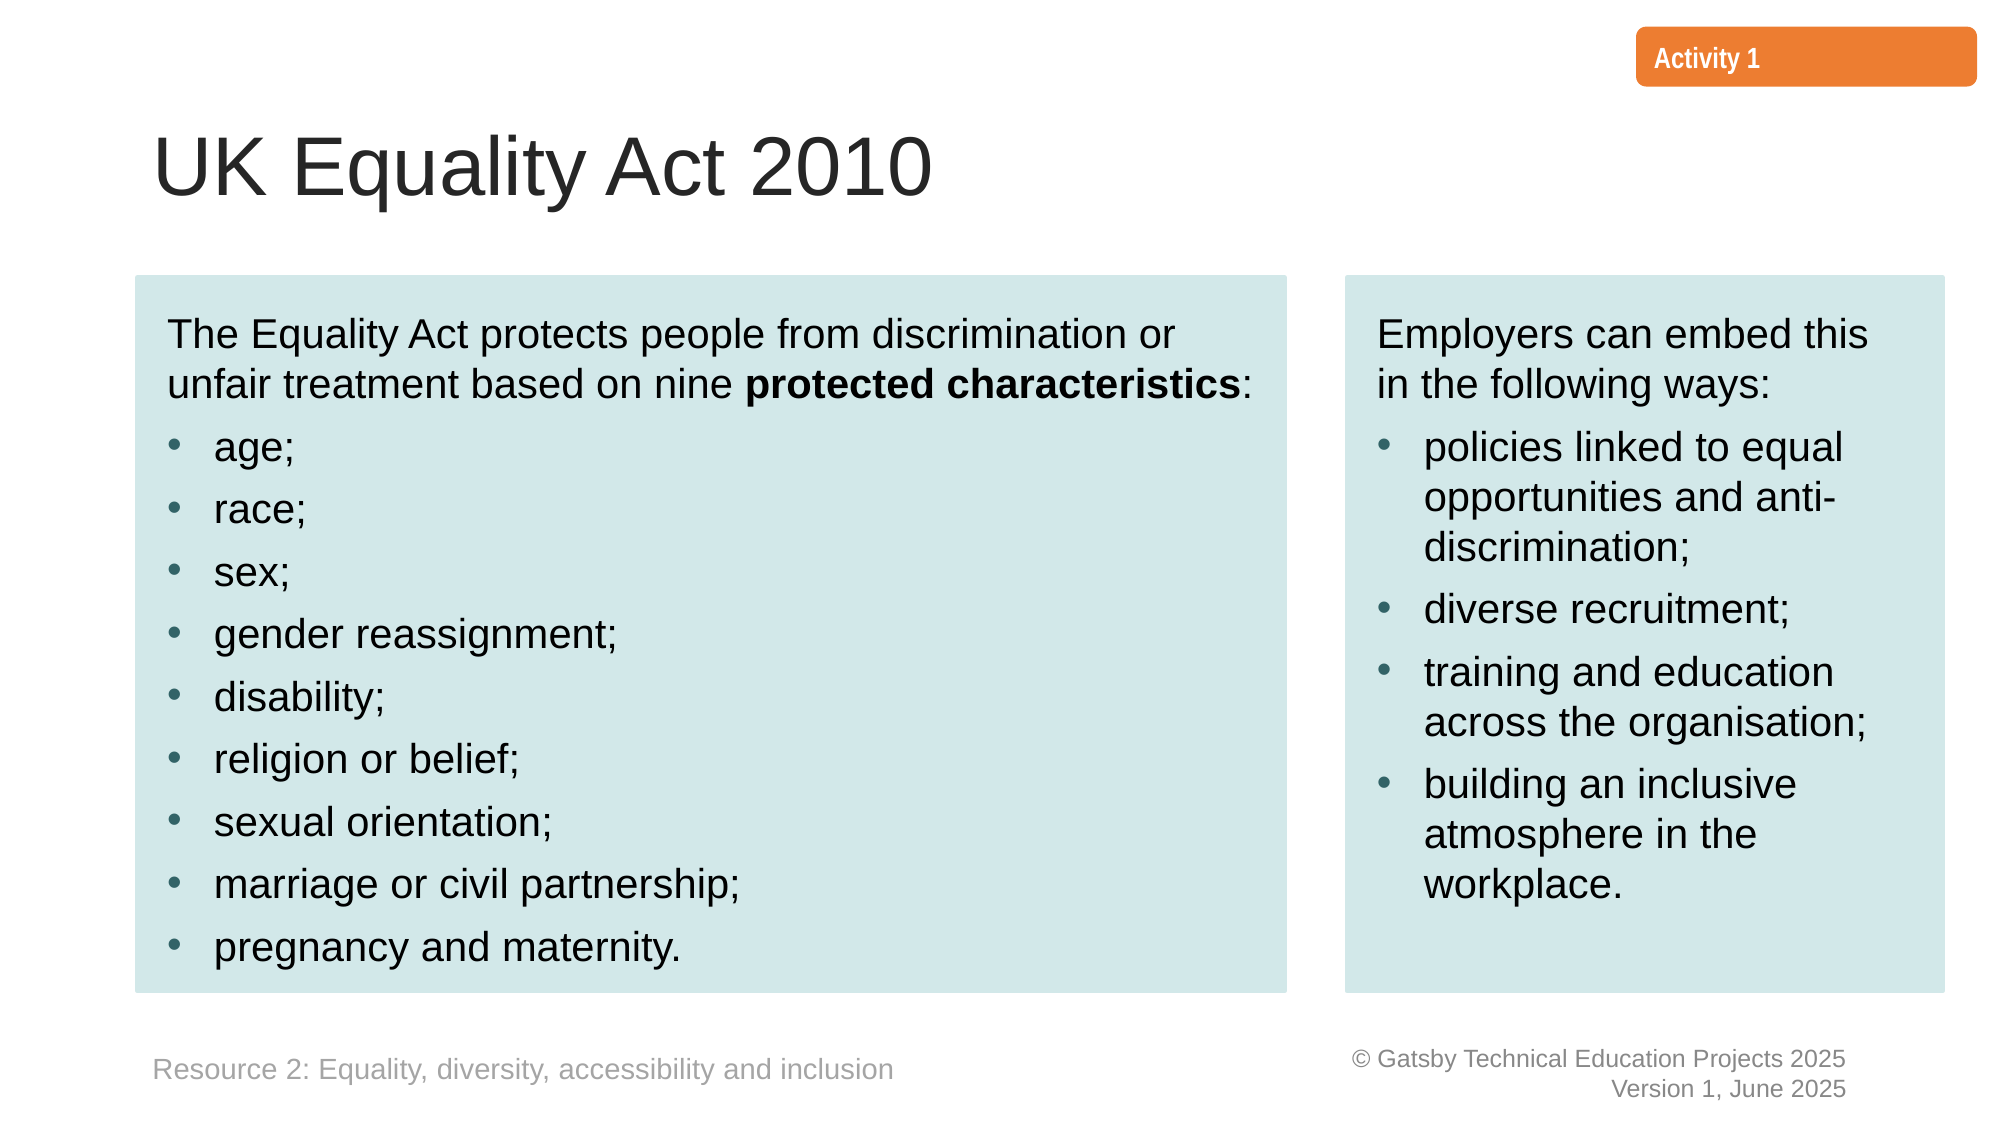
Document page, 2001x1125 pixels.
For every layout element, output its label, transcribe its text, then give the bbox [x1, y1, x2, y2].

text_box Activity 1 [1636, 26, 1978, 87]
text_box Employers can embed this in the following ways: policies linked to equal opportunities and anti-discrimination; diverse recruitment; training and education across the organisation; building an inclusive atmosphere in the workplace. [1347, 277, 1943, 992]
list The Equality Act protects people from discrimination or unfair treatment based on nine protected characteristics: age; race; sex; gender reassignment; disability; religion or belief; sexual orientation; marriage or civil partnership; pregnancy and maternity. [137, 277, 1285, 992]
text_box Resource 2: Equality, diversity, accessibility and inclusion [137, 1042, 1138, 1103]
title UK Equality Act 2010 [137, 59, 1863, 278]
